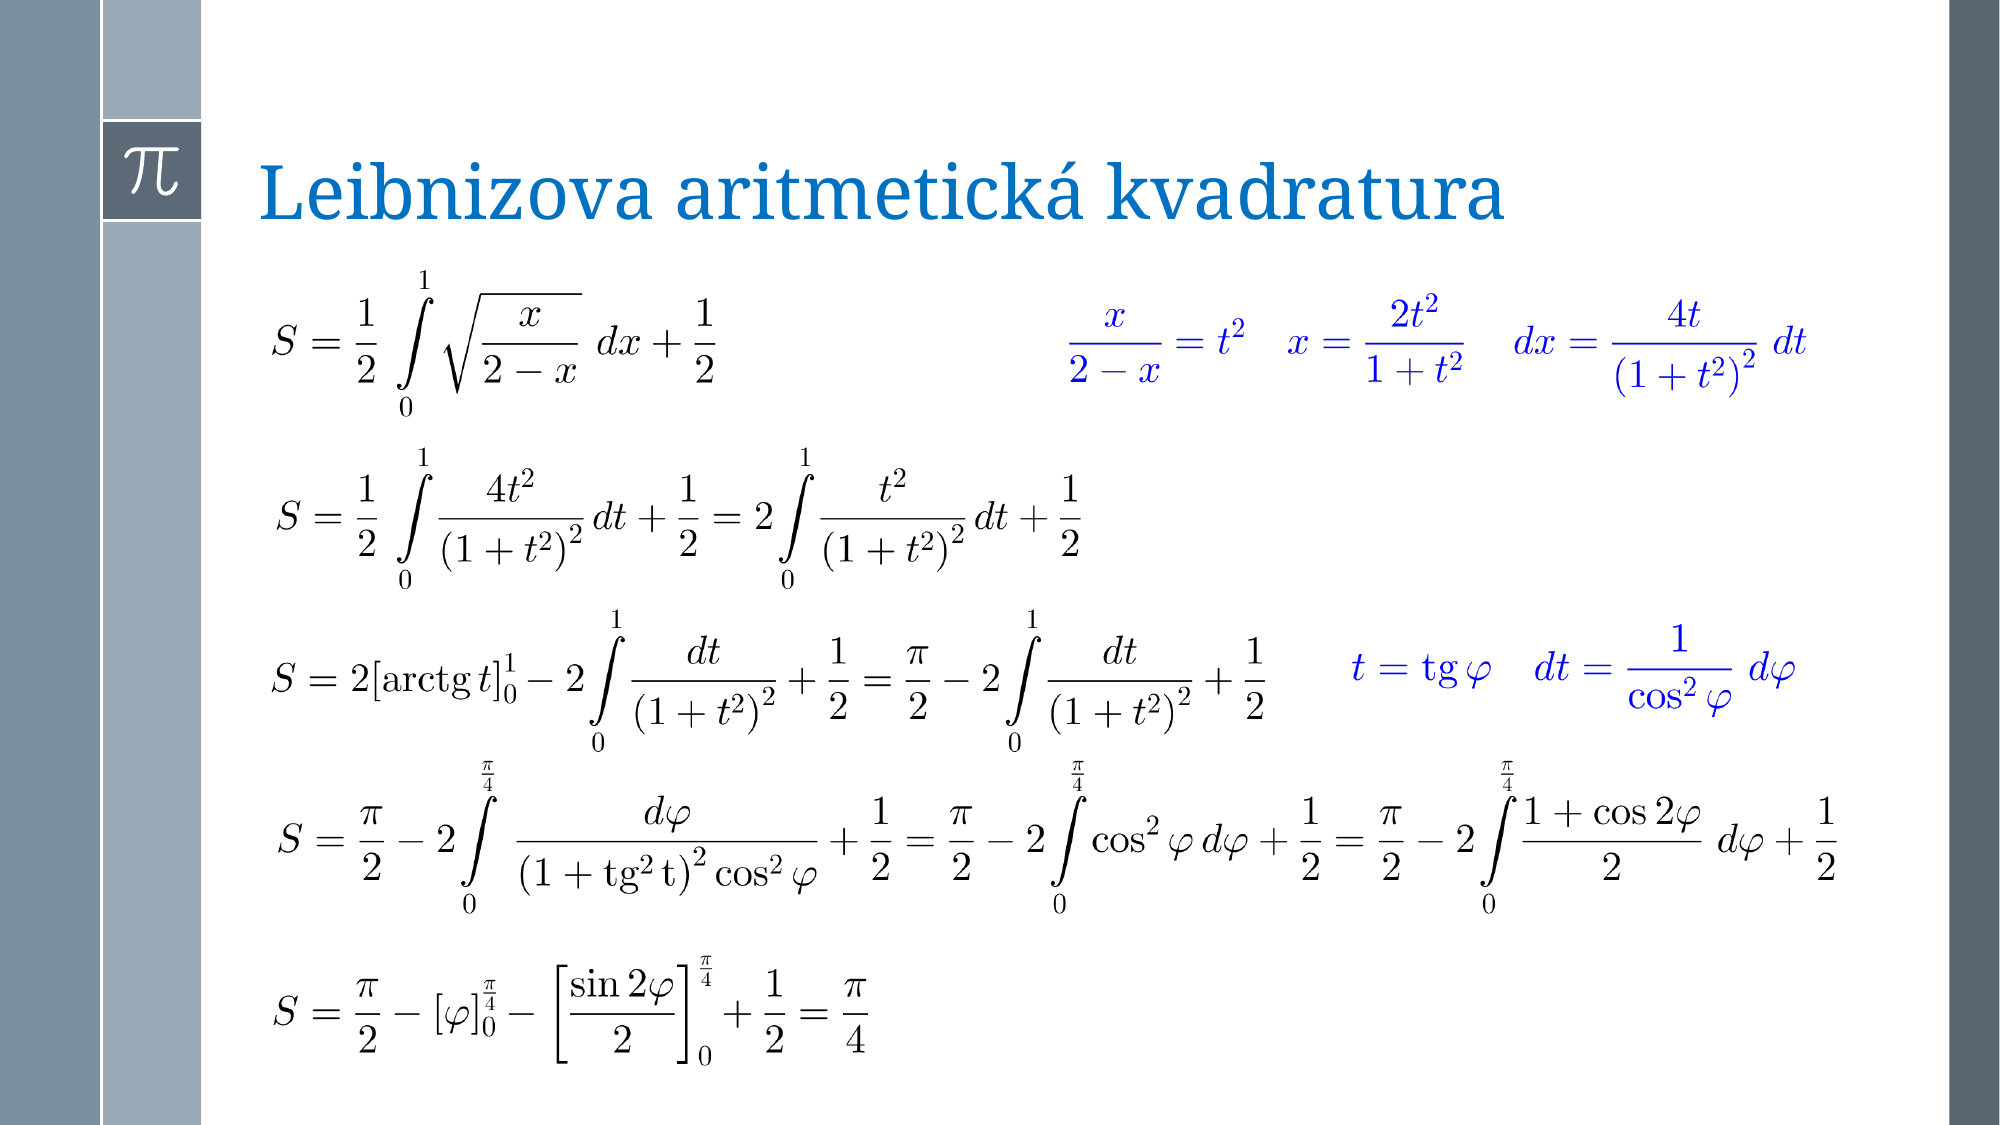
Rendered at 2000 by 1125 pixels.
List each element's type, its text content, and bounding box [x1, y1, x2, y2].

picture [1021, 270, 1861, 420]
picture [239, 248, 1859, 928]
picture [243, 945, 897, 1089]
title Leibnizova aritmetická kvadratura [243, 40, 1849, 244]
